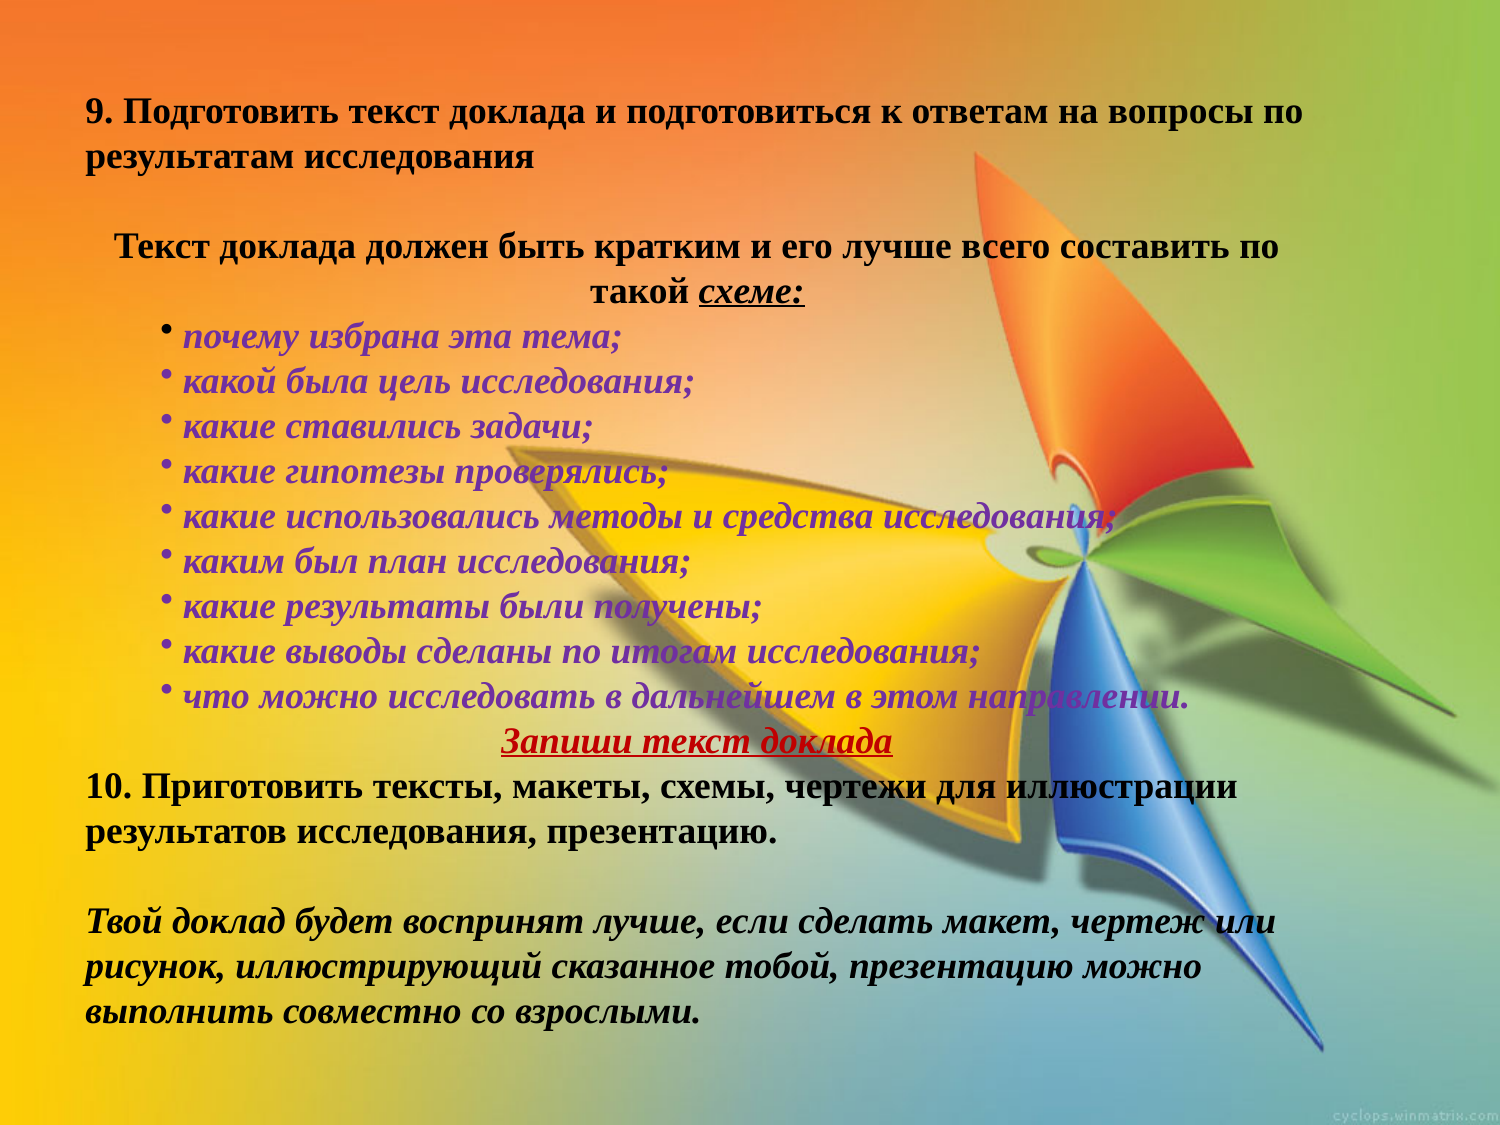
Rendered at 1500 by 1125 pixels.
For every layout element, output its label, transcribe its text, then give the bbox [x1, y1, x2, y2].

text_box 9. Подготовить текст доклада и подготовиться к ответам на вопросы по результатам исследования Текст доклада должен быть кратким и его лучше всего составить по такой схеме: почему избрана эта тема; какой была цель исследования; какие ставились задачи; какие гипотезы проверялись; какие использовались методы и средства исследования; каким был план исследования; какие результаты были получены; какие выводы сделаны по итогам исследования; что можно исследовать в дальнейшем в этом направлении. Запиши текст доклада 10. Приготовить тексты, макеты, схемы, чертежи для иллюстрации результатов исследования, презентацию. Твой доклад будет воспринят лучше, если сделать макет, чертеж или рисунок, иллюстрирующий сказанное тобой, презентацию можно выполнить совместно со взрослыми. [70, 78, 1325, 1125]
picture [0, 0, 1500, 1125]
